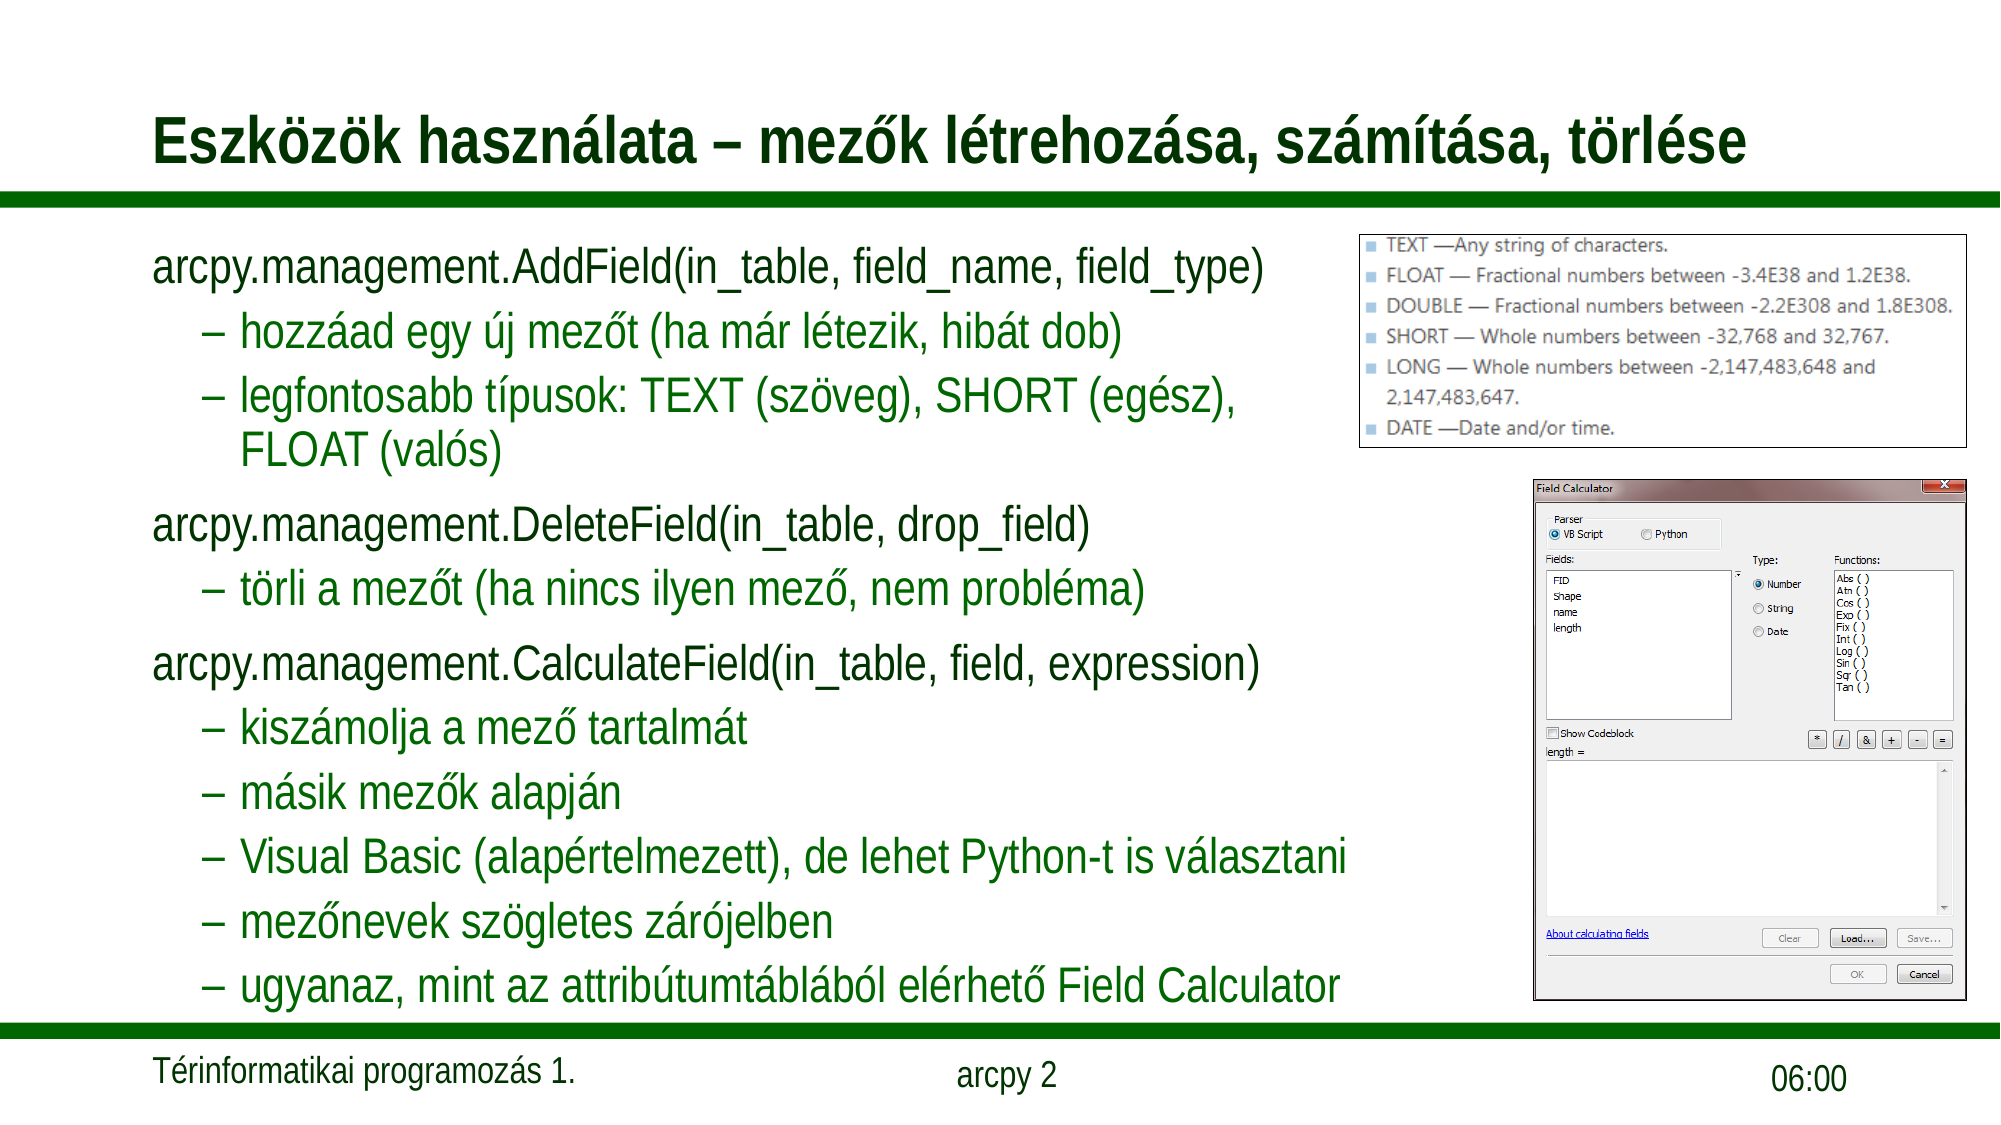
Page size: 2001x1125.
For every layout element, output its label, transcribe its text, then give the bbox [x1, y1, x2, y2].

list arcpy.management.AddField(in_table, field_name, field_type) hozzáad egy új mezőt (ha már létezik, hibát dob) legfontosabb típusok: TEXT (szöveg), SHORT (egész), FLOAT (valós) arcpy.management.DeleteField(in_table, drop_field) törli a mezőt (ha nincs ilyen mező, nem probléma) arcpy.management.CalculateField(in_table, field, expression) kiszámolja a mező tartalmát másik mezők alapján Visual Basic (alapértelmezett), de lehet Python-t is választani mezőnevek szögletes zárójelben ugyanaz, mint az attribútumtáblából elérhető Field Calculator [137, 233, 1863, 1014]
title Eszközök használata – mezők létrehozása, számítása, törlése [137, 28, 1863, 186]
picture [1533, 479, 1967, 1001]
picture [1359, 233, 1967, 448]
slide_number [1390, 1046, 1863, 1106]
